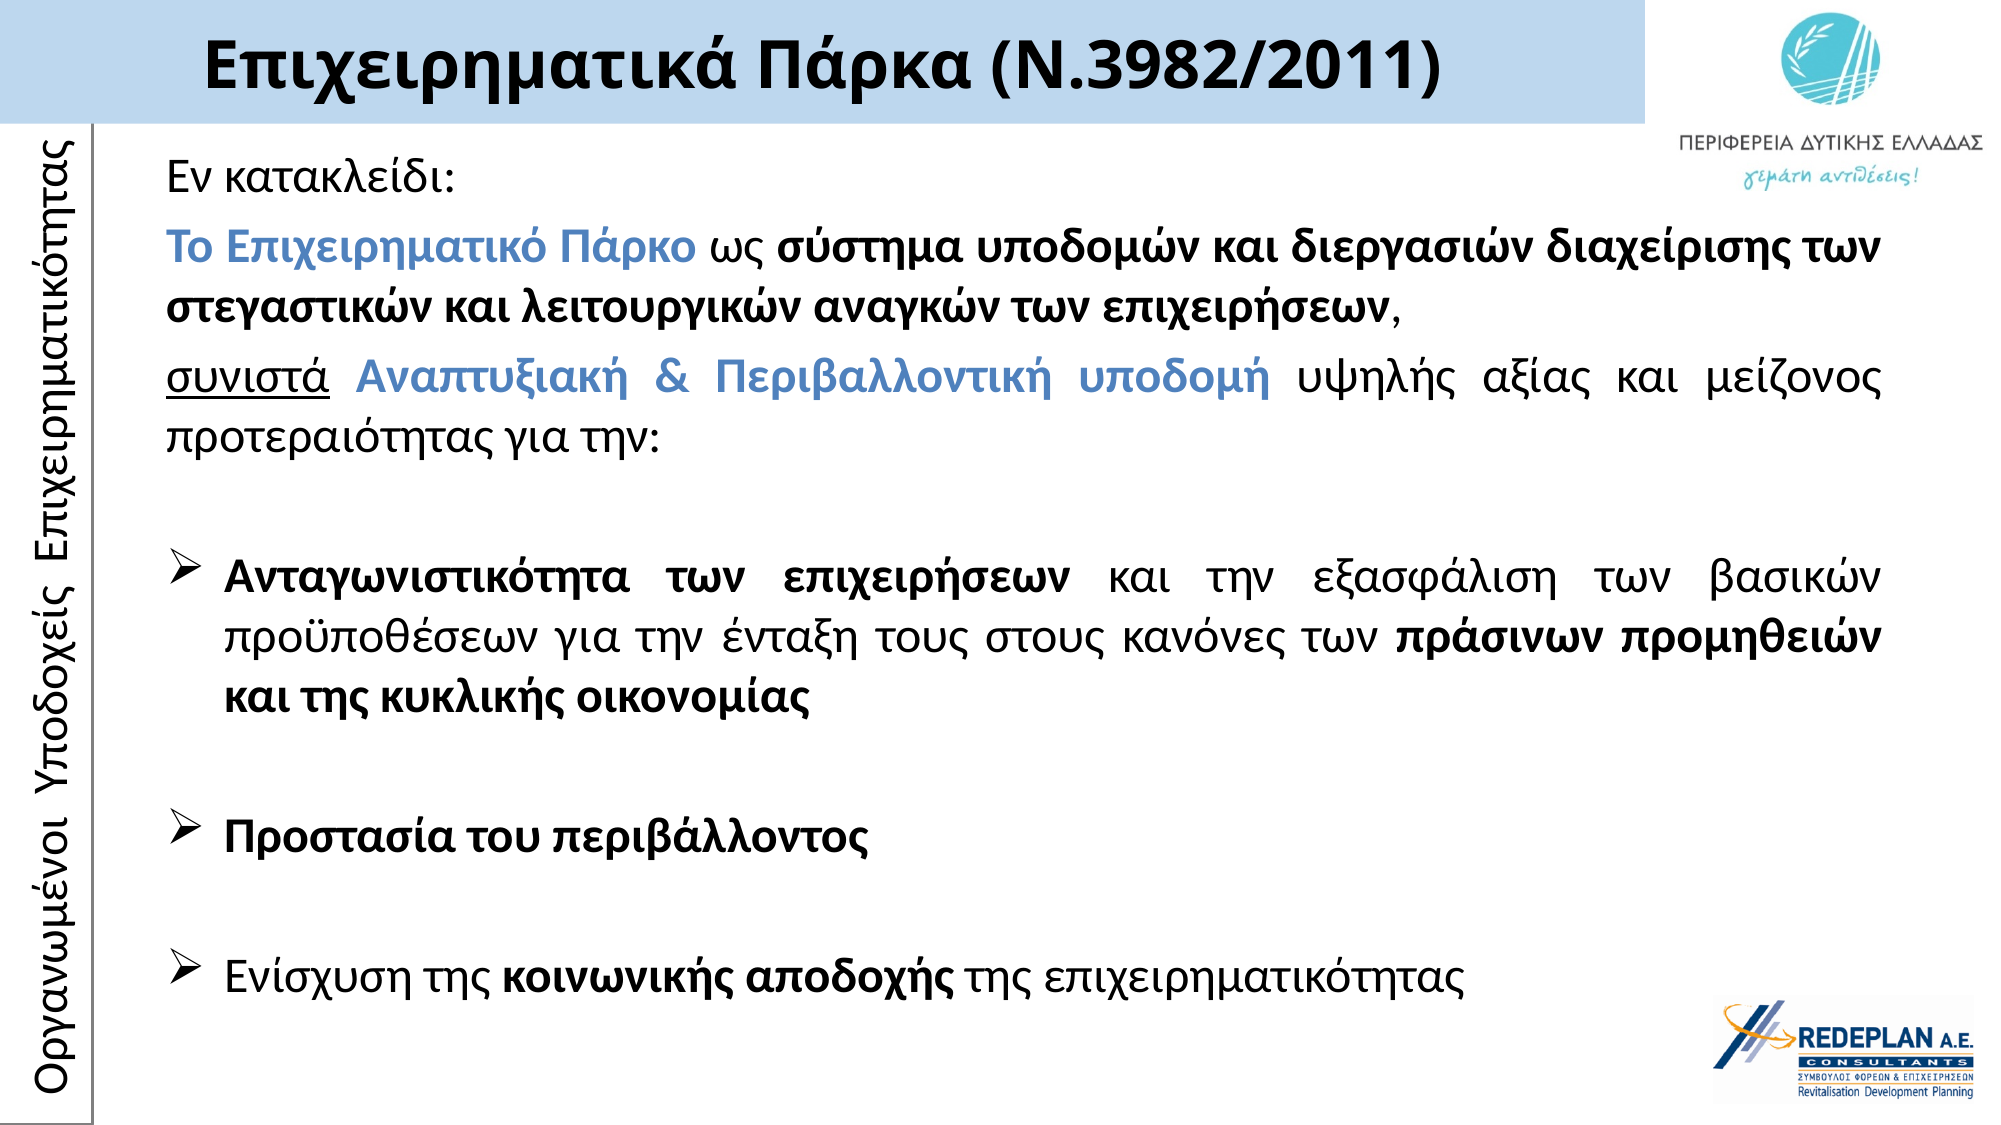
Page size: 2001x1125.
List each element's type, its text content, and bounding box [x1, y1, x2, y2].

picture [1669, 0, 1991, 191]
list Εν κατακλείδι: Το Επιχειρηματικό Πάρκο ως σύστημα υποδομών και διεργασιών διαχείρισης των στεγαστικών και λειτουργικών αναγκών των επιχειρήσεων, συνιστά Αναπτυξιακή & Περιβαλλοντική υποδομή υψηλής αξίας και μείζονος προτεραιότητας για την: Ανταγωνιστικότητα των επιχειρήσεων και την εξασφάλιση των βασικών προϋποθέσεων για την ένταξη τους στους κανόνες των πράσινων προμηθειών και της κυκλικής οικονομίας Προστασία του περιβάλλοντος Ενίσχυση της κοινωνικής αποδοχής της επιχειρηματικότητας [151, 135, 1898, 1094]
text_box Οργανωμένοι Υποδοχείς Επιχειρηματικότητας [0, 124, 93, 1125]
picture [1713, 995, 1974, 1104]
text_box Επιχειρηματικά Πάρκα (Ν.3982/2011) [0, 0, 1645, 124]
